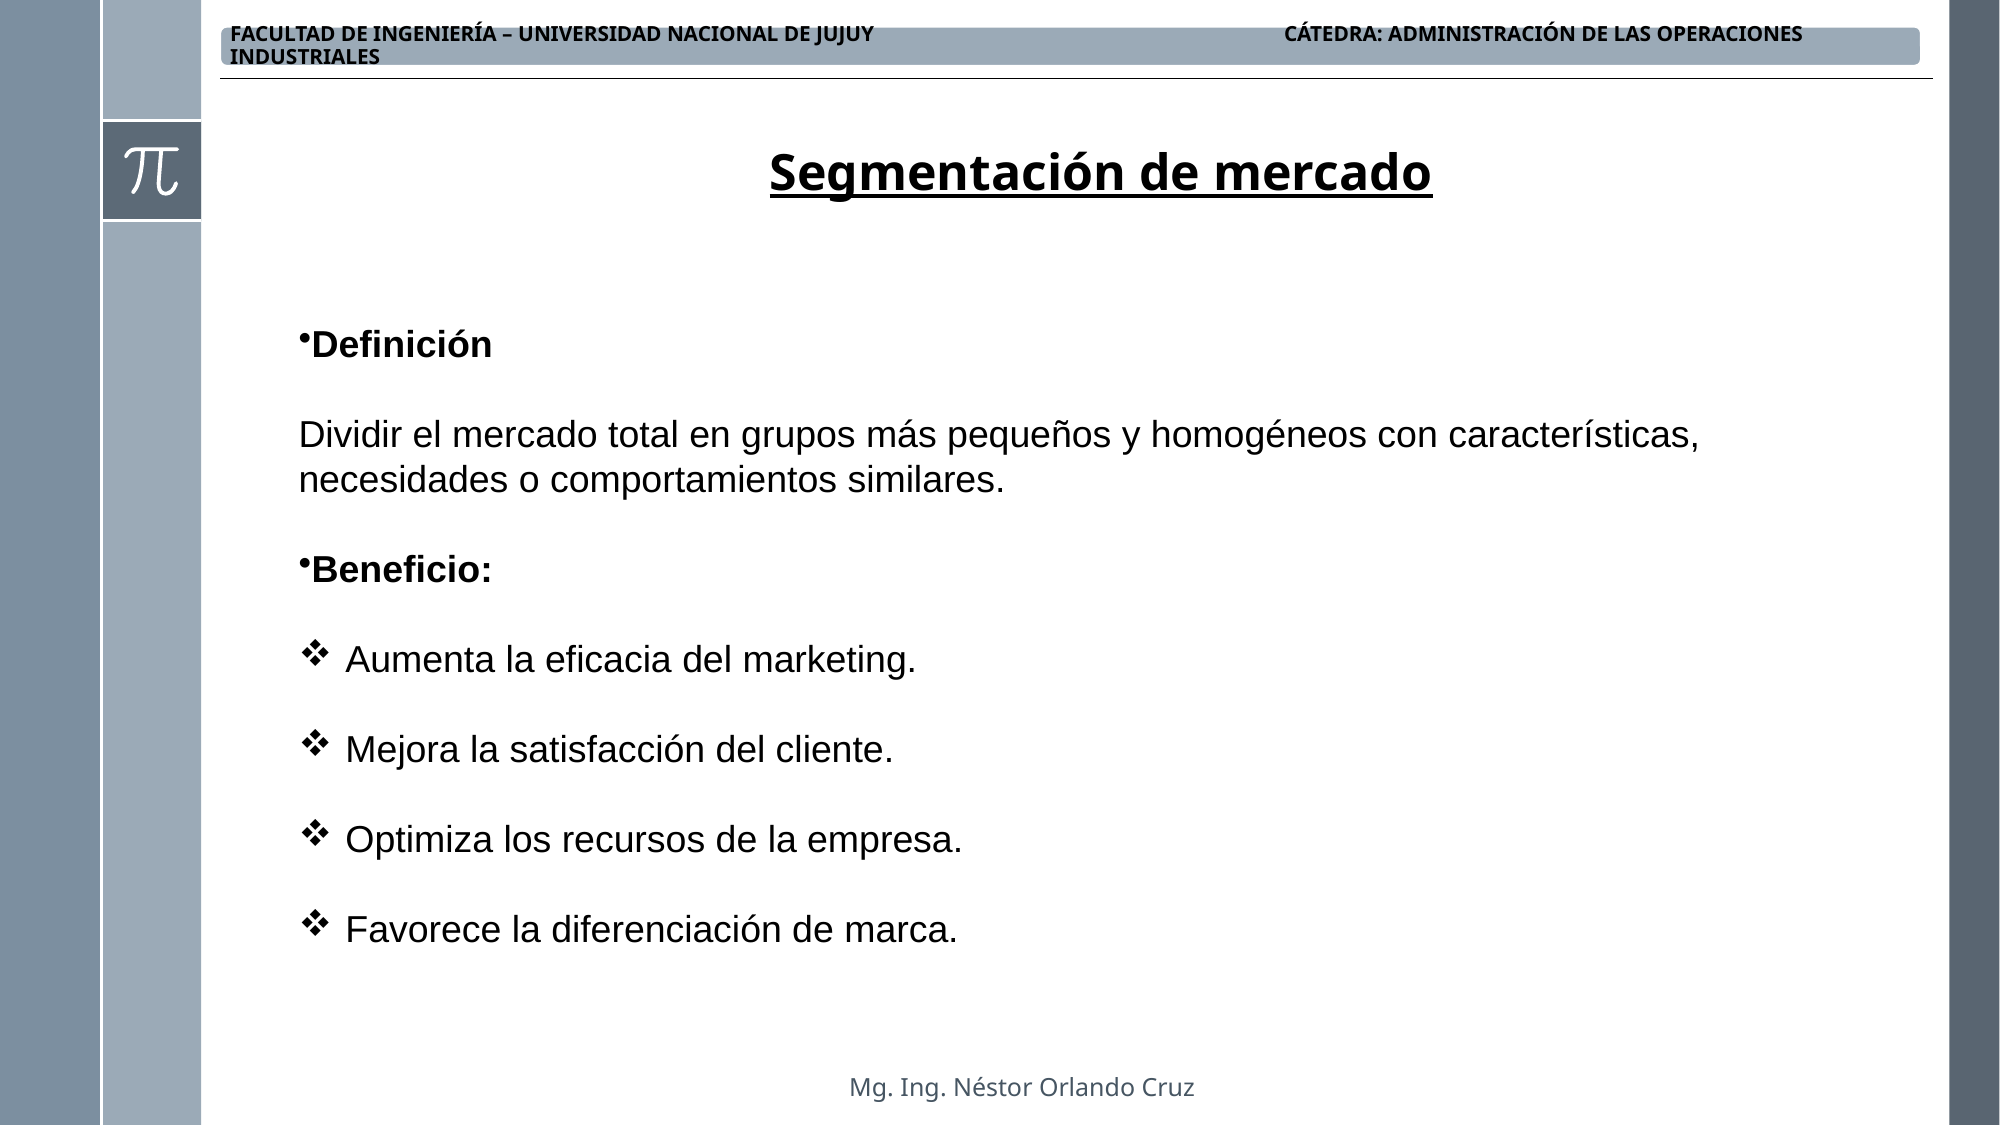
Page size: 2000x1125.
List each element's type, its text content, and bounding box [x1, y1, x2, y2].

text_box Mg. Ing. Néstor Orlando Cruz [834, 1063, 1319, 1109]
text_box Definición Dividir el mercado total en grupos más pequeños y homogéneos con características, necesidades o comportamientos similares. Beneficio: Aumenta la eficacia del marketing. Mejora la satisfacción del cliente. Optimiza los recursos de la empresa. Favorece la diferenciación de marca. [283, 312, 1922, 1003]
text_box Segmentación de mercado [754, 133, 1448, 208]
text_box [220, 17, 1922, 78]
